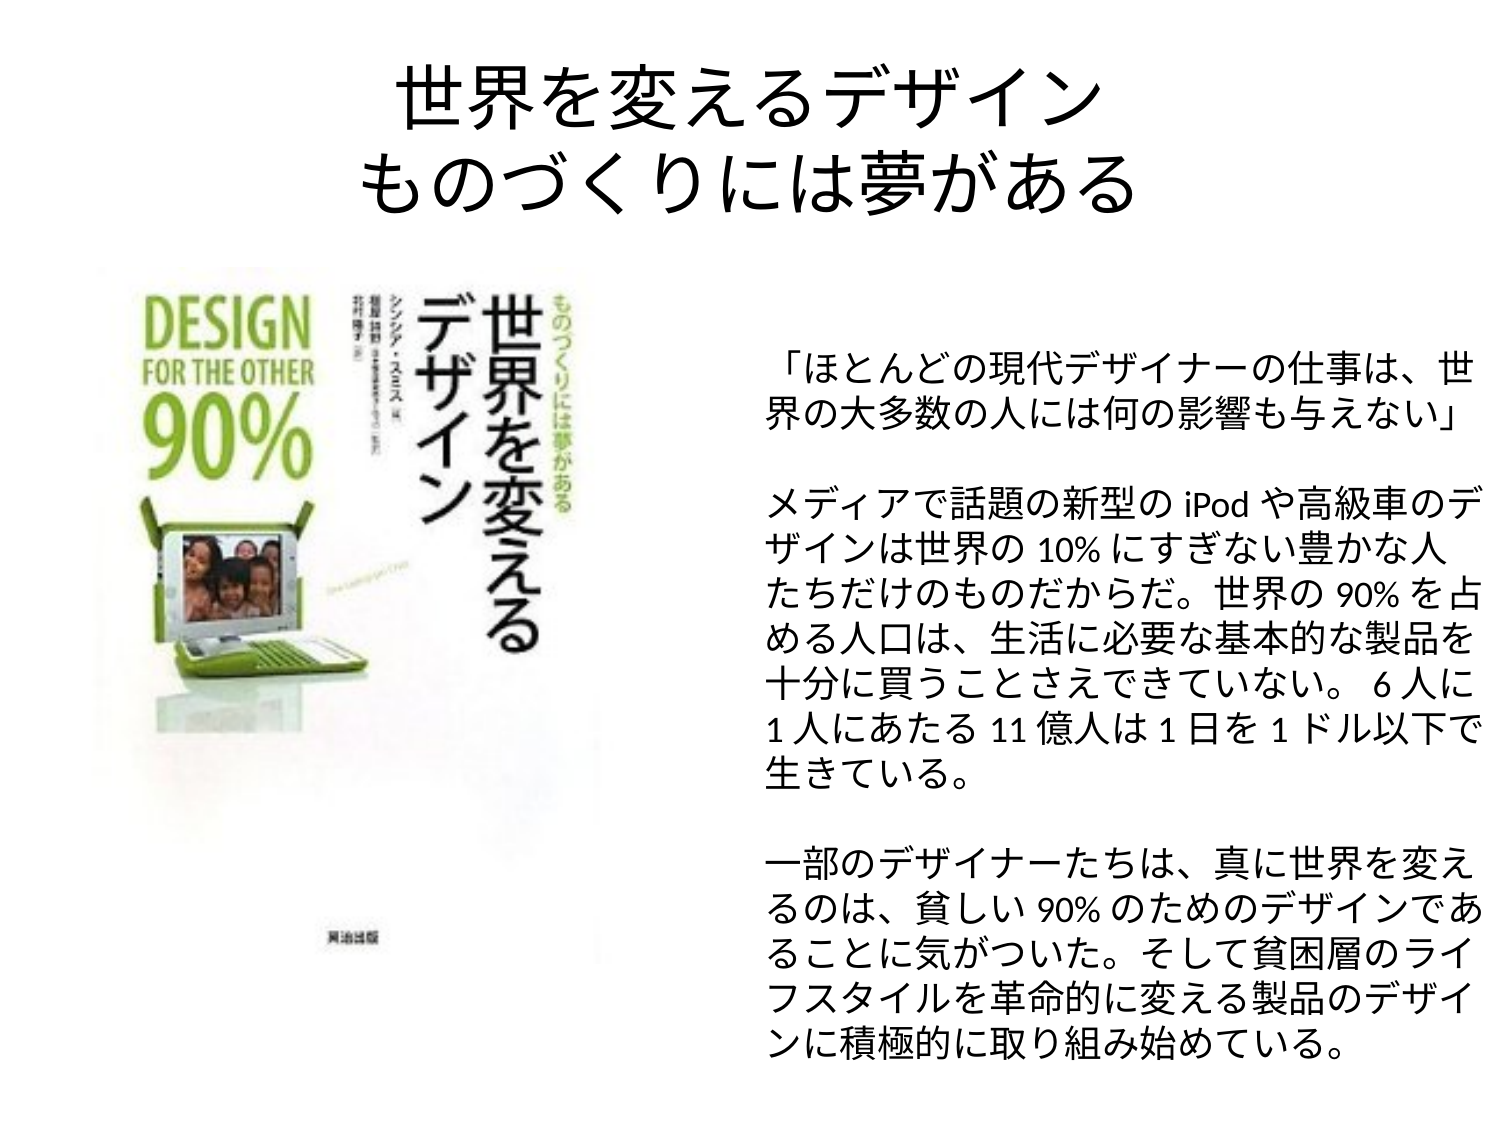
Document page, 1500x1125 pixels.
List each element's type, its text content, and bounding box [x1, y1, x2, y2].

picture [0, 266, 698, 965]
title 世界を変えるデザイン ものづくりには夢がある [75, 45, 1425, 233]
text_box 「ほとんどの現代デザイナーの仕事は、世界の大多数の人には何の影響も与えない」 メディアで話題の新型のiPodや高級車のデザインは世界の10%にすぎない豊かな人たちだけのものだからだ。世界の90%を占める人口は、生活に必要な基本的な製品を十分に買うことさえできていない。6人に1人にあたる11億人は1日を1ドル以下で生きている。 一部のデザイナーたちは、真に世界を変えるのは、貧しい90%のためのデザインであることに気がついた。そして貧困層のライフスタイルを革命的に変える製品のデザインに積極的に取り組み始めている。 [749, 338, 1500, 1073]
